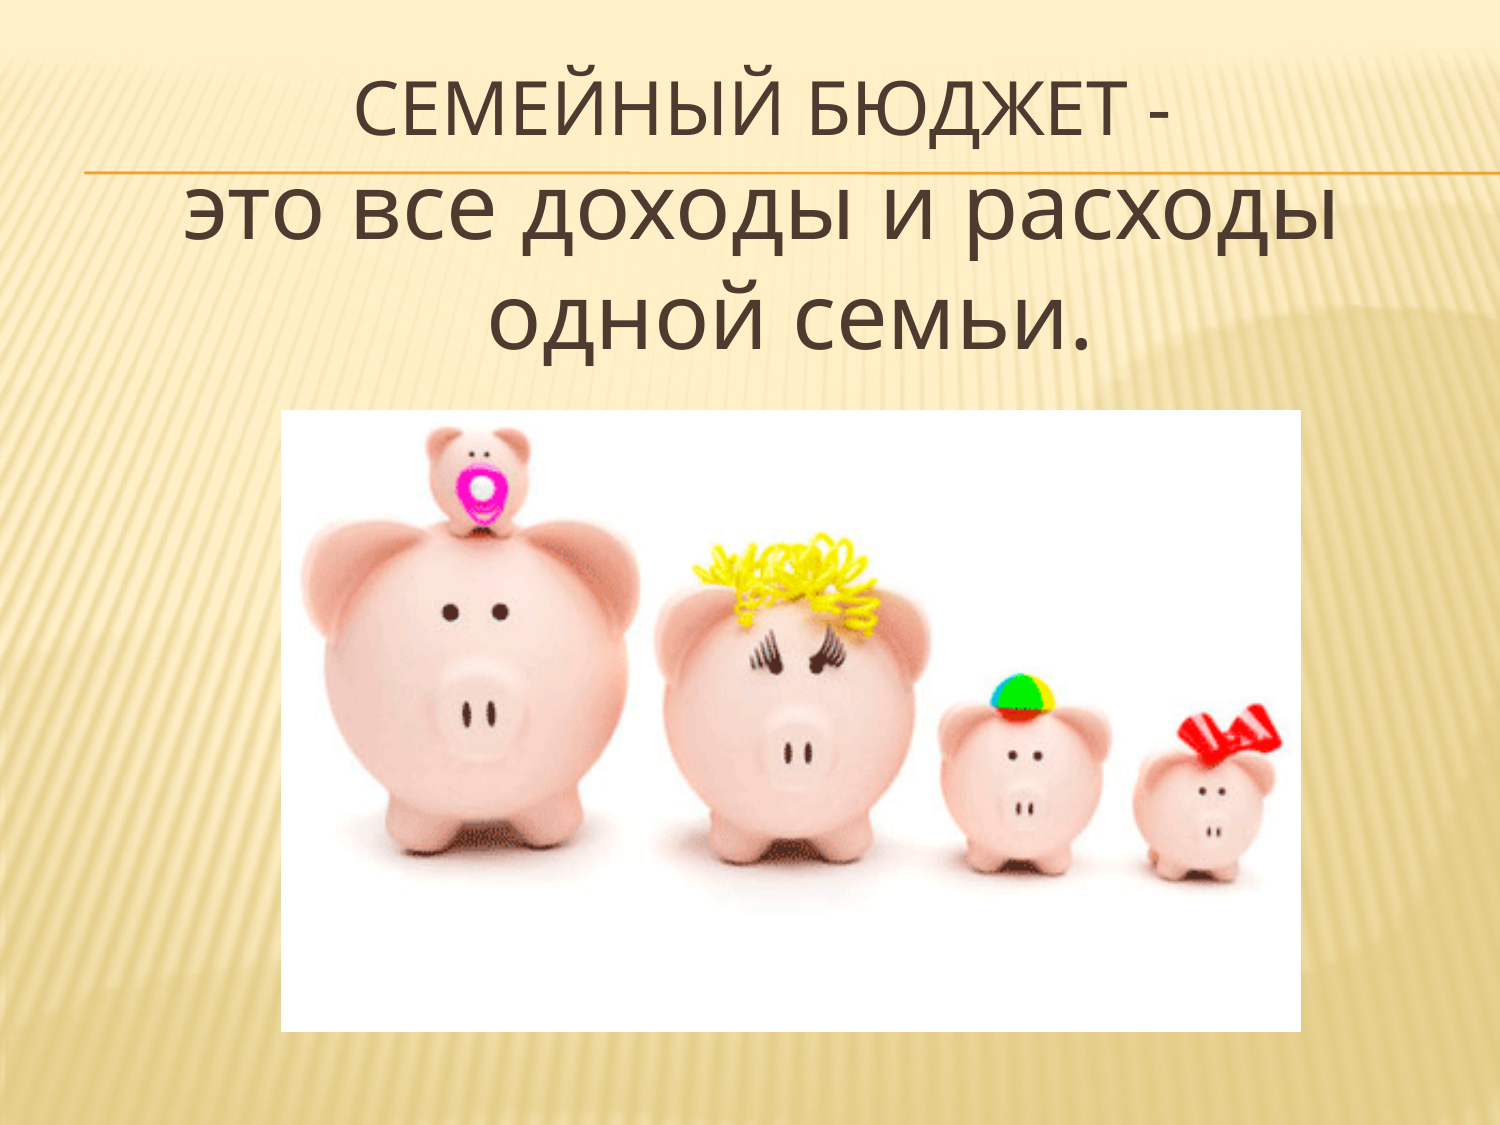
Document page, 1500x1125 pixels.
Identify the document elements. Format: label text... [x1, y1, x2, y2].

title Семейный бюджет - [50, 46, 1475, 140]
picture [280, 409, 1301, 1032]
list это все доходы и расходы одной семьи. [50, 140, 1475, 998]
